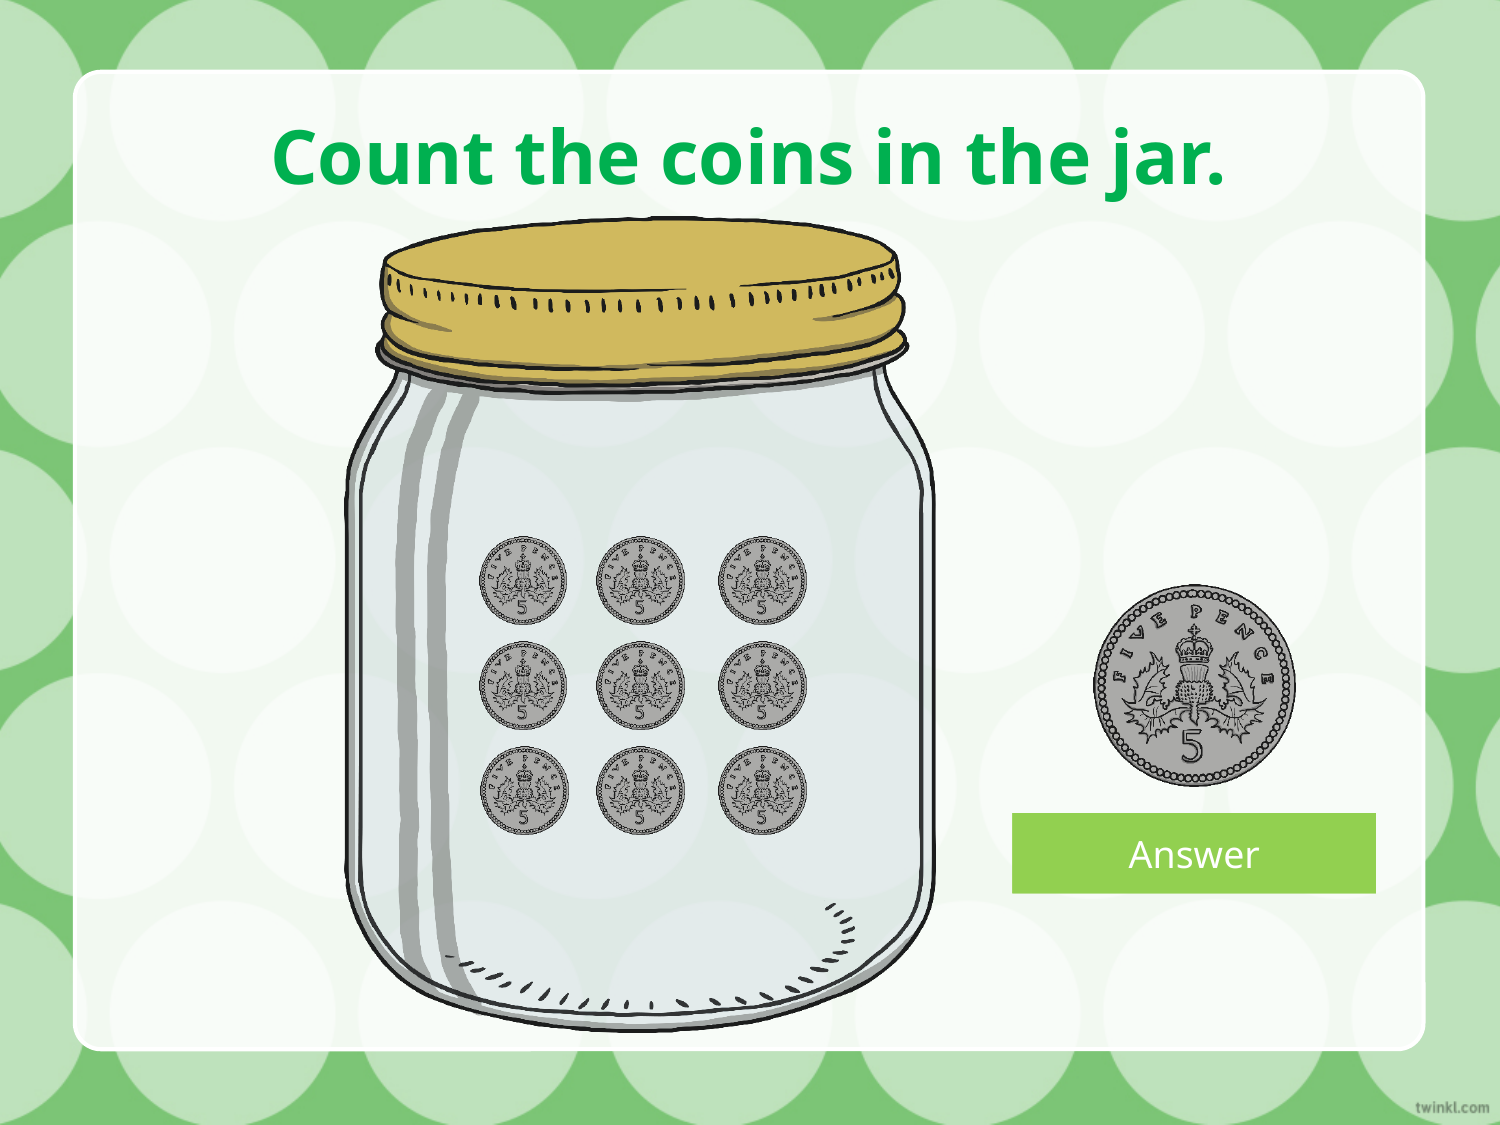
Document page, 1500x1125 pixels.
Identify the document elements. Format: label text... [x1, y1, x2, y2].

text_box Answer [1011, 812, 1377, 894]
title Count the coins in the jar. [73, 76, 1426, 244]
picture [0, 0, 1500, 1125]
